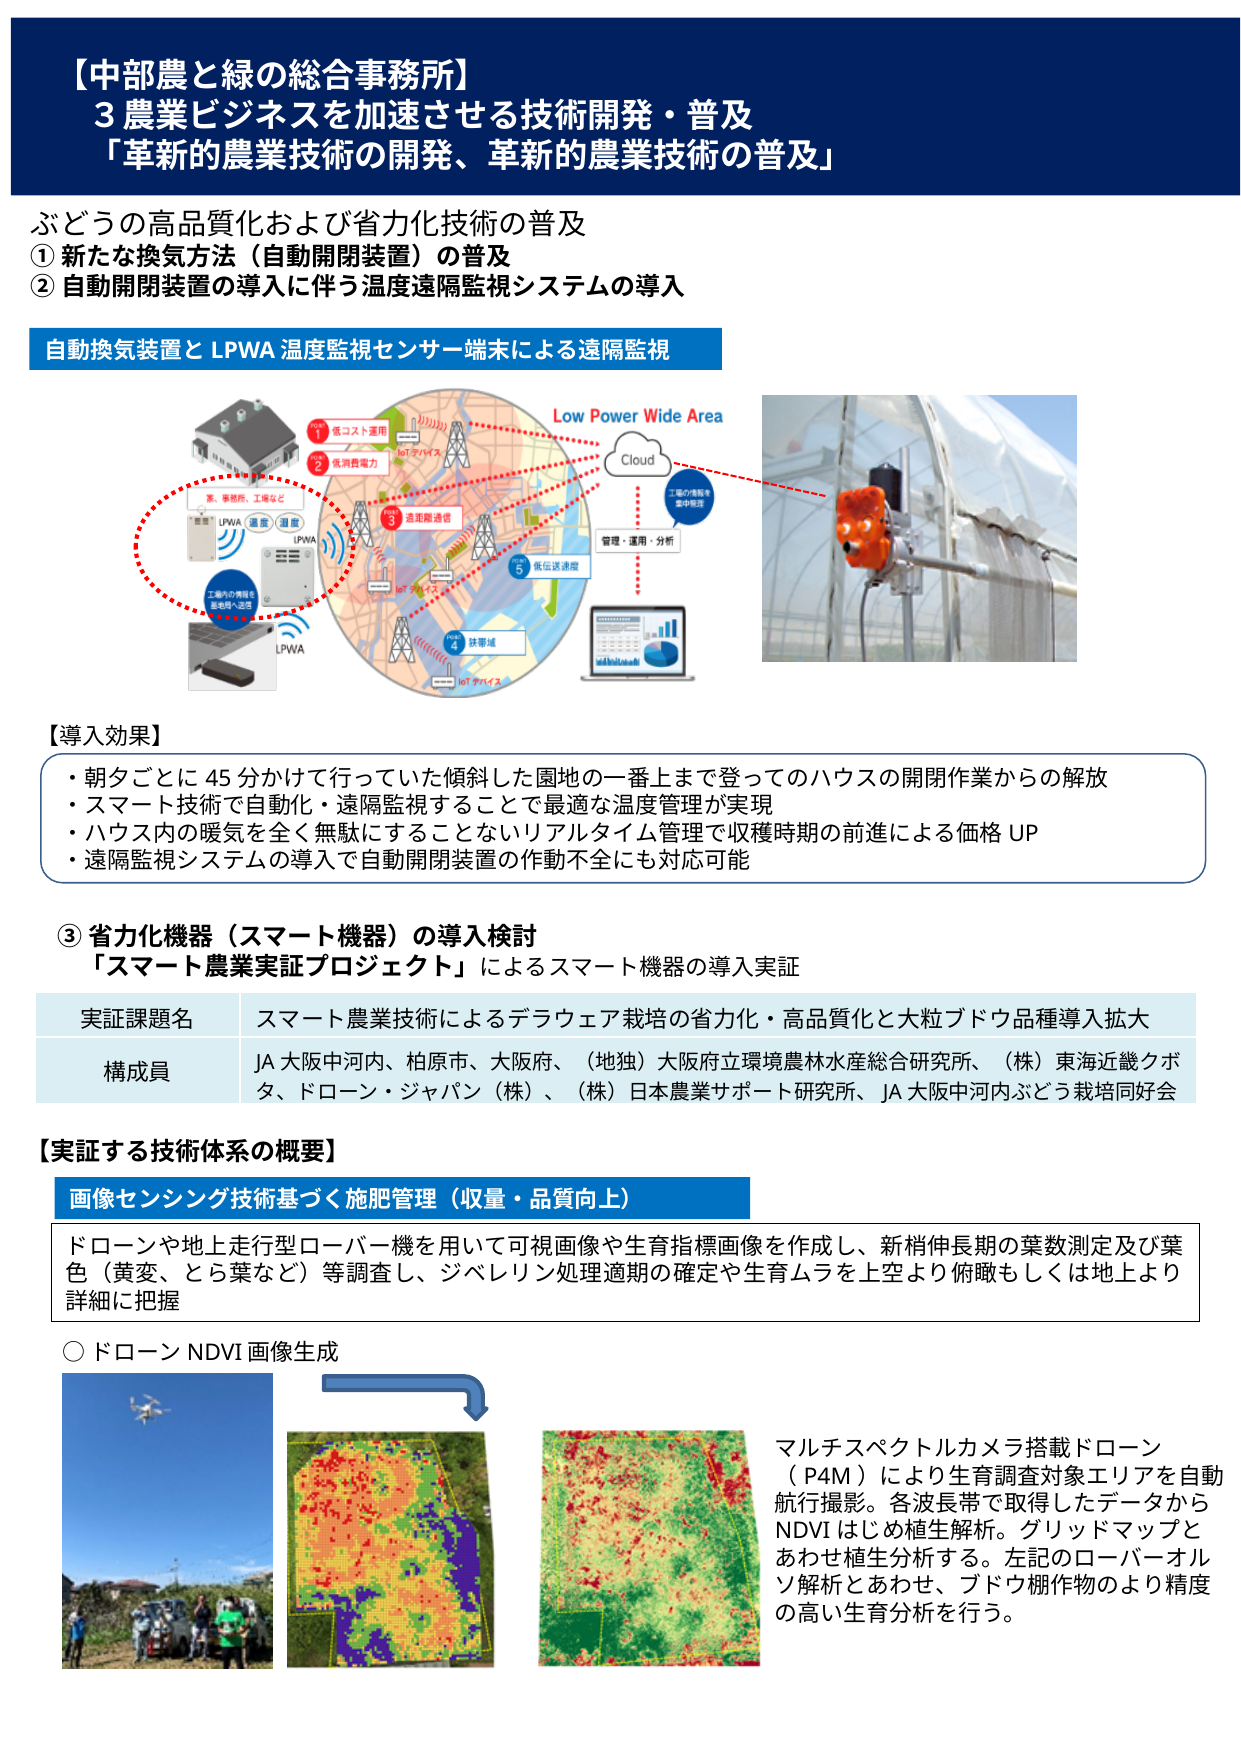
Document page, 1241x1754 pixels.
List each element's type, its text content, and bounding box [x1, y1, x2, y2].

text_box [9, 15, 1241, 198]
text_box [135, 387, 1078, 698]
picture [287, 1430, 763, 1669]
text_box 【実証する技術体系の概要】 [10, 1127, 366, 1173]
table_header 実証課題名 [36, 993, 239, 1036]
picture [61, 1373, 273, 1669]
text_box [321, 1374, 489, 1422]
table_header スマート農業技術によるデラウェア栽培の省力化・高品質化と大粒ブドウ品種導入拡大 [241, 993, 1196, 1036]
text_box 【中部農と緑の総合事務所】 ３農業ビジネスを加速させる技術開発・普及 「革新的農業技術の開発、革新的農業技術の普及」 [40, 46, 1241, 182]
text_box ぶどうの高品質化および省力化技術の普及 ①新たな換気方法（自動開閉装置）の普及 ②自動開閉装置の導入に伴う温度遠隔監視システムの導入 [16, 198, 1024, 309]
text_box マルチスペクトルカメラ搭載ドローン（P4M）により生育調査対象エリアを自動航行撮影。各波長帯で取得したデータからNDVIはじめ植生解析。グリッドマップとあわせ植生分析する。左記のローバーオルソ解析とあわせ、ブドウ棚作物のより精度の高い生育分析を行う。 [760, 1426, 1241, 1634]
text_box ドローンや地上走行型ローバー機を用いて可視画像や生育指標画像を作成し、新梢伸長期の葉数測定及び葉色（黄変、とら葉など）等調査し、ジベレリン処理適期の確定や生育ムラを上空より俯瞰もしくは地上より詳細に把握 [51, 1223, 1200, 1322]
table_cell 構成員 [36, 1038, 239, 1103]
table_cell JA大阪中河内、柏原市、大阪府、（地独）大阪府立環境農林水産総合研究所、（株）東海近畿クボタ、ドローン・ジャパン（株）、（株）日本農業サポート研究所、JA大阪中河内ぶどう栽培同好会 [241, 1038, 1196, 1103]
text_box 画像センシング技術基づく施肥管理（収量・品質向上） [54, 1177, 751, 1220]
text_box 自動換気装置とLPWA温度監視センサー端末による遠隔監視 [29, 327, 722, 370]
text_box ○ドローンNDVI画像生成 [47, 1330, 355, 1373]
text_box 【導入効果】 [22, 714, 466, 757]
text_box ③省力化機器（スマート機器）の導入検討 「スマート農業実証プロジェクト」によるスマート機器の導入実証 [42, 913, 1051, 988]
text_box ・朝夕ごとに45分かけて行っていた傾斜した園地の一番上まで登ってのハウスの開閉作業からの解放 ・スマート技術で自動化・遠隔監視することで最適な温度管理が実現 ・ハウス内の暖気を全く無駄にすることないリアルタイム管理で収穫時期の前進による価格UP ・遠隔監視システムの導入で自動開閉装置の作動不全にも対応可能 [38, 751, 1208, 885]
